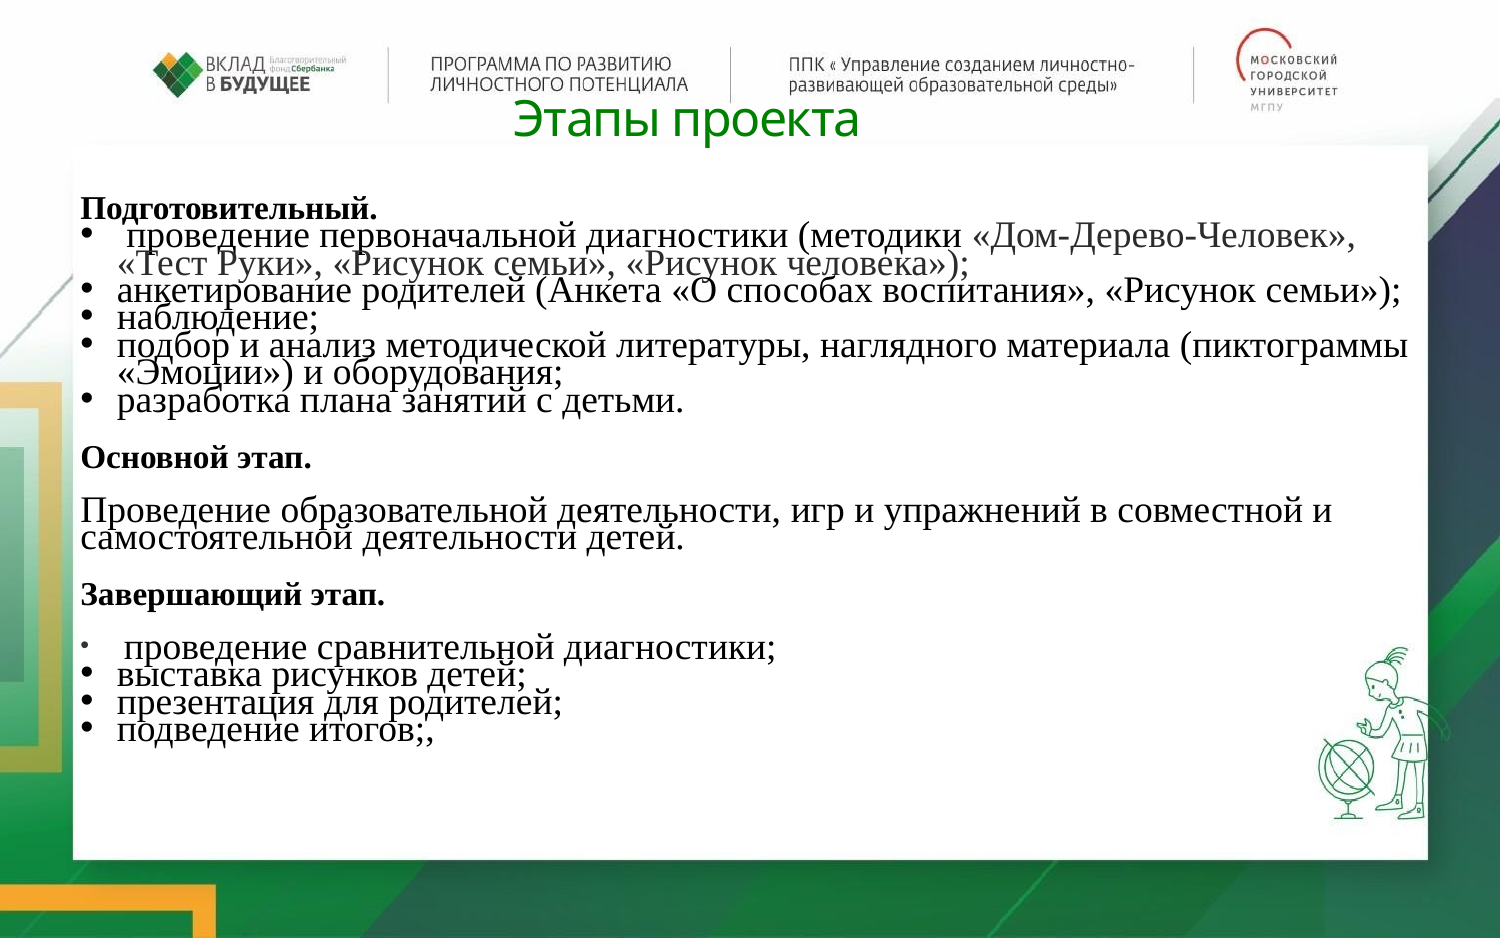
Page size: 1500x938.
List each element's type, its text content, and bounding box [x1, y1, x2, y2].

picture [0, 0, 1500, 938]
text_box Подготовительный. проведение первоначальной диагностики (методики «Дом-Дерево-Человек», «Тест Руки», «Рисунок семьи», «Рисунок человека»); анкетирование родителей (Анкета «О способах воспитания», «Рисунок семьи»); наблюдение; подбор и анализ методической литературы, наглядного материала (пиктограммы «Эмоции») и оборудования; разработка плана занятий с детьми. Основной этап. Проведение образовательной деятельности, игр и упражнений в совместной и самостоятельной деятельности детей. Завершающий этап. проведение сравнительной диагностики; выставка рисунков детей; презентация для родителей; подведение итогов;, [68, 194, 1438, 783]
text_box Этапы проекта [362, 113, 1013, 153]
text_box [191, 44, 1353, 134]
